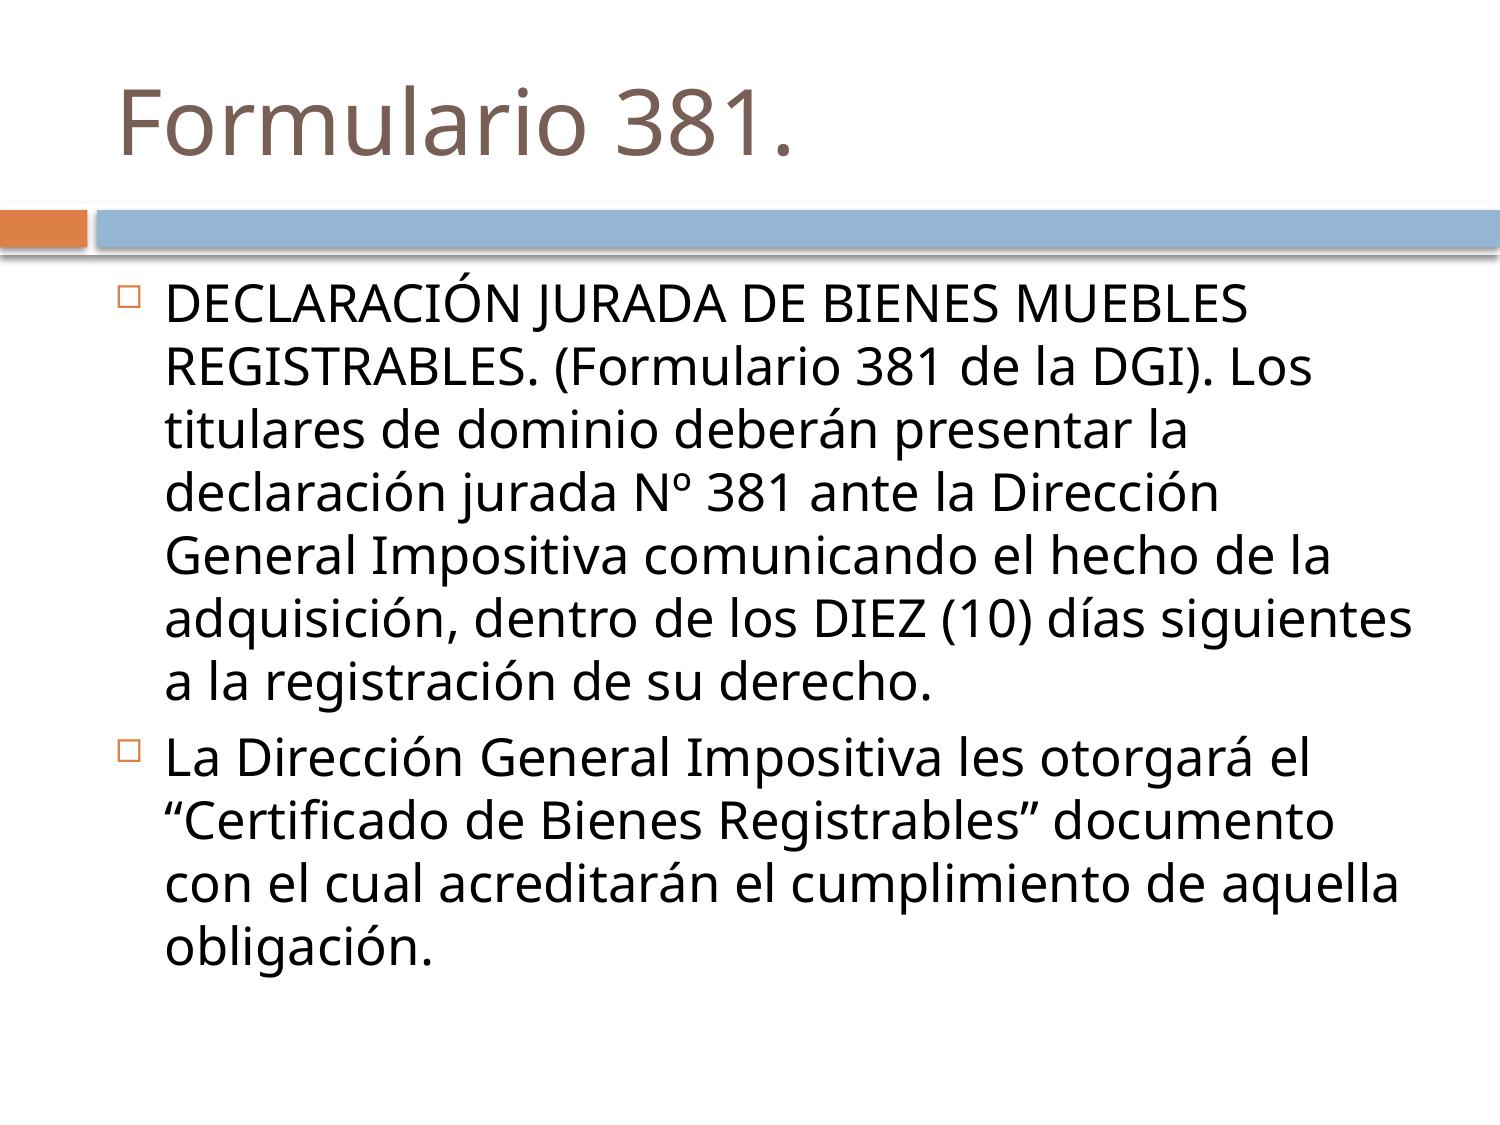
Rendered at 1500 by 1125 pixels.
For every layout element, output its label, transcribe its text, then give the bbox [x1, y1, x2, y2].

title Formulario 381. [100, 37, 1438, 200]
list DECLARACIÓN JURADA DE BIENES MUEBLES REGISTRABLES. (Formulario 381 de la DGI). Los titulares de dominio deberán presentar la declaración jurada Nº 381 ante la Dirección General Impositiva comunicando el hecho de la adquisición, dentro de los DIEZ (10) días siguientes a la registración de su derecho. La Dirección General Impositiva les otorgará el “Certificado de Bienes Registrables” documento con el cual acreditarán el cumplimiento de aquella obligación. [100, 262, 1438, 1000]
